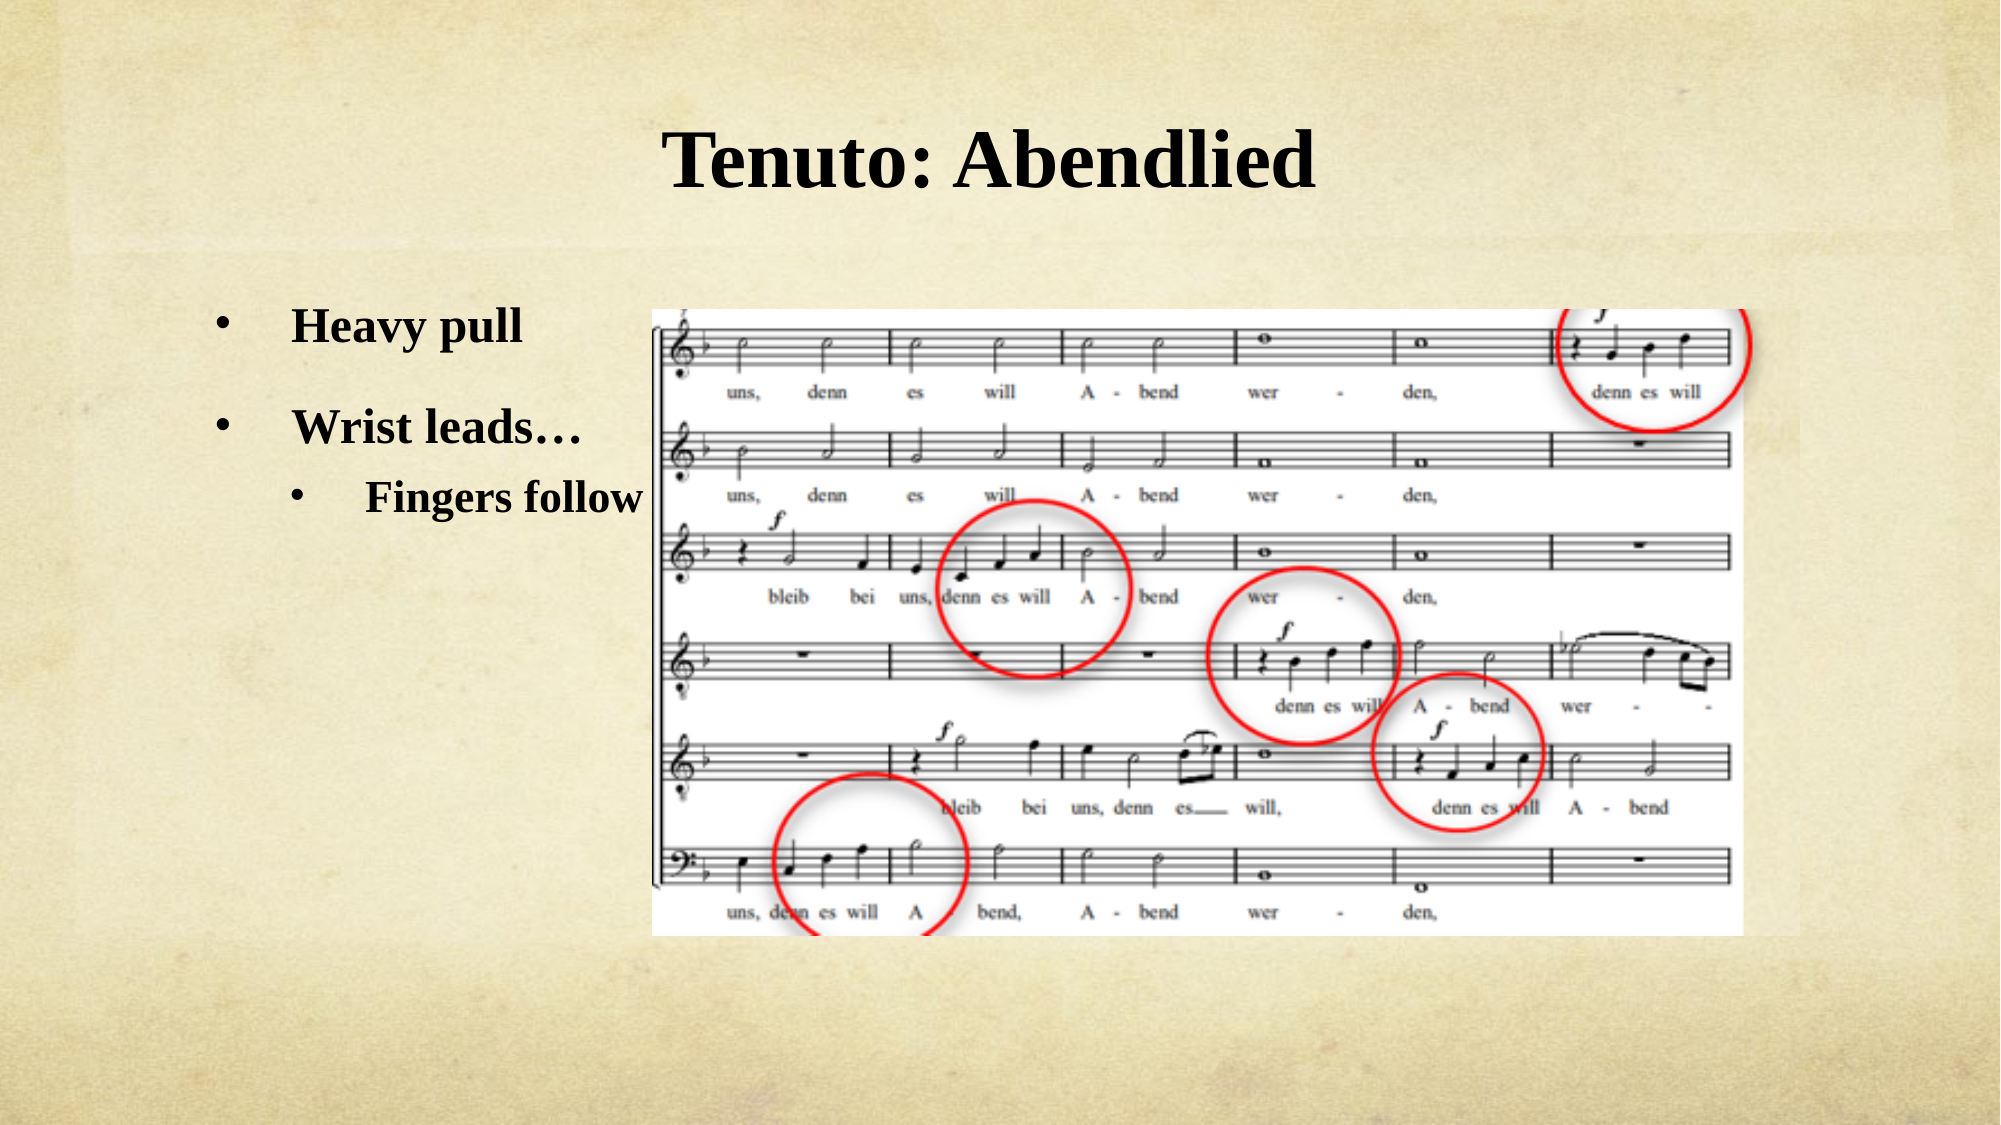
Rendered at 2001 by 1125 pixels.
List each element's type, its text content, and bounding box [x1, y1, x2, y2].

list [652, 309, 1801, 937]
list Heavy pull Wrist leads… Fingers follow [200, 284, 1800, 950]
title Tenuto: Abendlied [200, 82, 1800, 225]
picture [0, 0, 2001, 1125]
